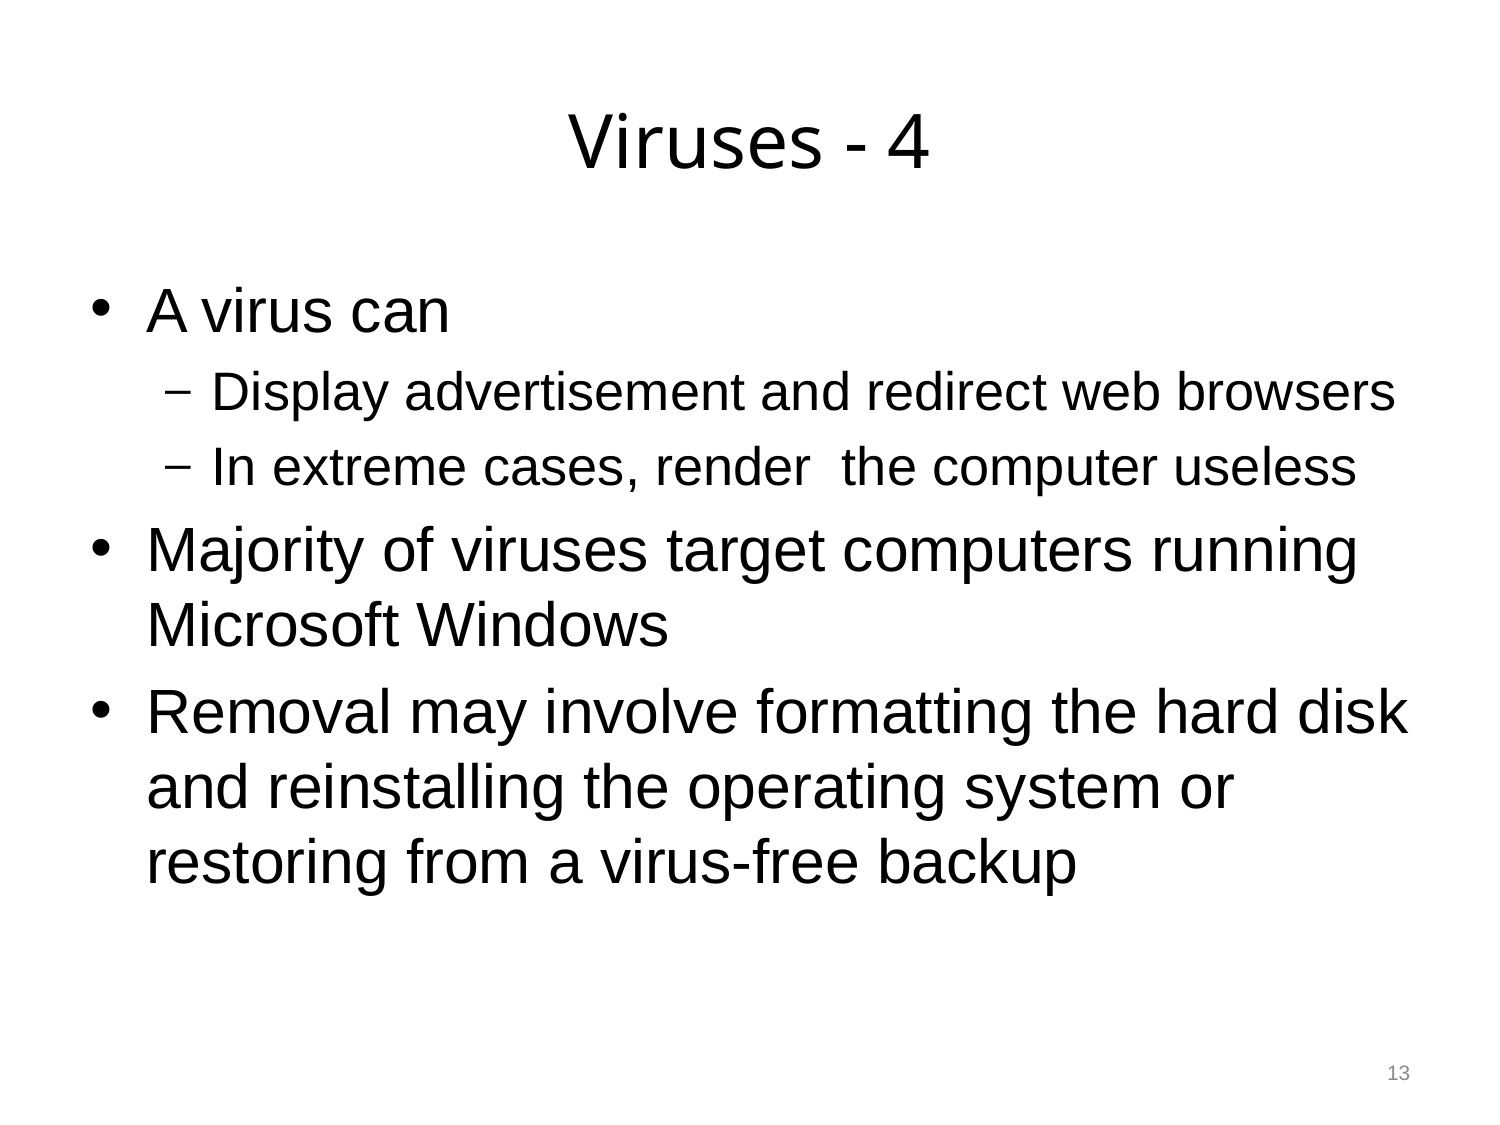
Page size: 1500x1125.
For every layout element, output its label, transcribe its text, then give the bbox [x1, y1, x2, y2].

slide_number 13 [1341, 1027, 1425, 1118]
list A virus can Display advertisement and redirect web browsers In extreme cases, render the computer useless Majority of viruses target computers running Microsoft Windows Removal may involve formatting the hard disk and reinstalling the operating system or restoring from a virus-free backup [75, 262, 1425, 1013]
title Viruses - 4 [75, 45, 1425, 233]
